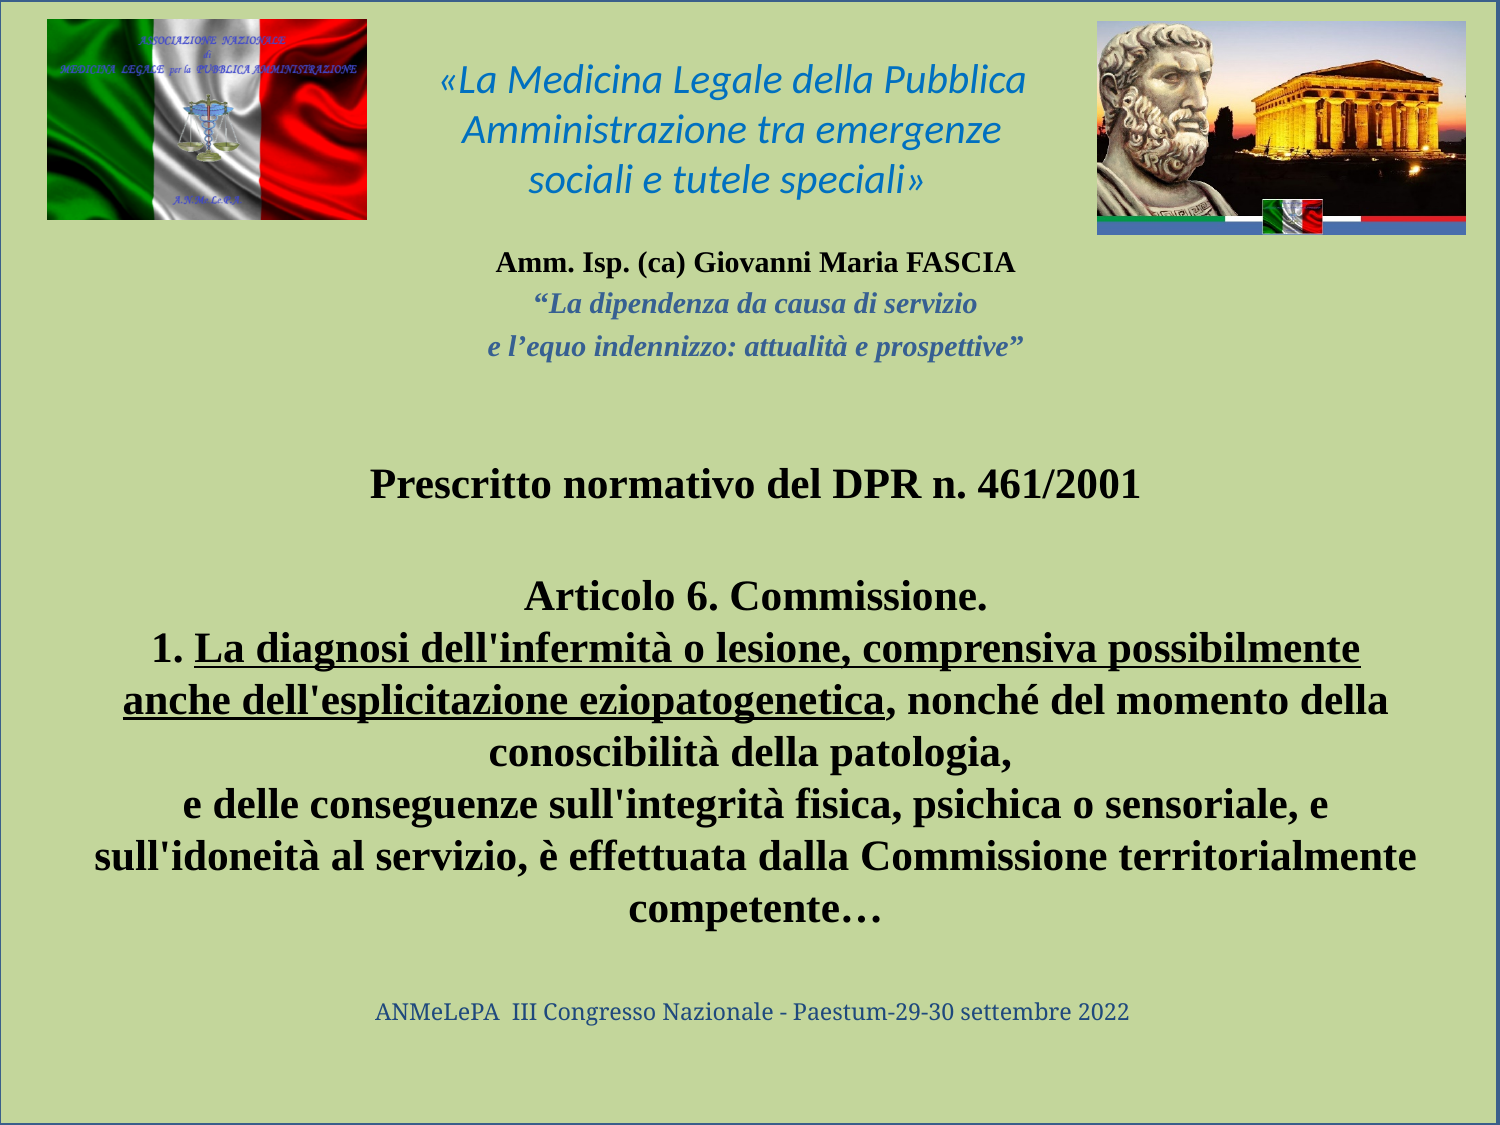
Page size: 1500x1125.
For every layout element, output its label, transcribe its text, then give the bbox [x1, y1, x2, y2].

text_box [0, 0, 1500, 1125]
title «La Medicina Legale della Pubblica Amministrazione tra emergenze sociali e tutele speciali» [395, 19, 1069, 234]
picture [1096, 21, 1466, 235]
picture [46, 18, 367, 221]
subtitle Amm. Isp. (ca) Giovanni Maria FASCIA “La dipendenza da causa di servizio e l’equo indennizzo: attualità e prospettive” Prescritto normativo del DPR n. 461/2001 Articolo 6. Commissione. 1. La diagnosi dell'infermità o lesione, comprensiva possibilmente anche dell'esplicitazione eziopatogenetica, nonché del momento della conoscibilità della patologia, e delle conseguenze sull'integrità fisica, psichica o sensoriale, e sull'idoneità al servizio, è effettuata dalla Commissione territorialmente competente… ANMeLePA III Congresso Nazionale - Paestum-29-30 settembre 2022 [76, 234, 1436, 1071]
